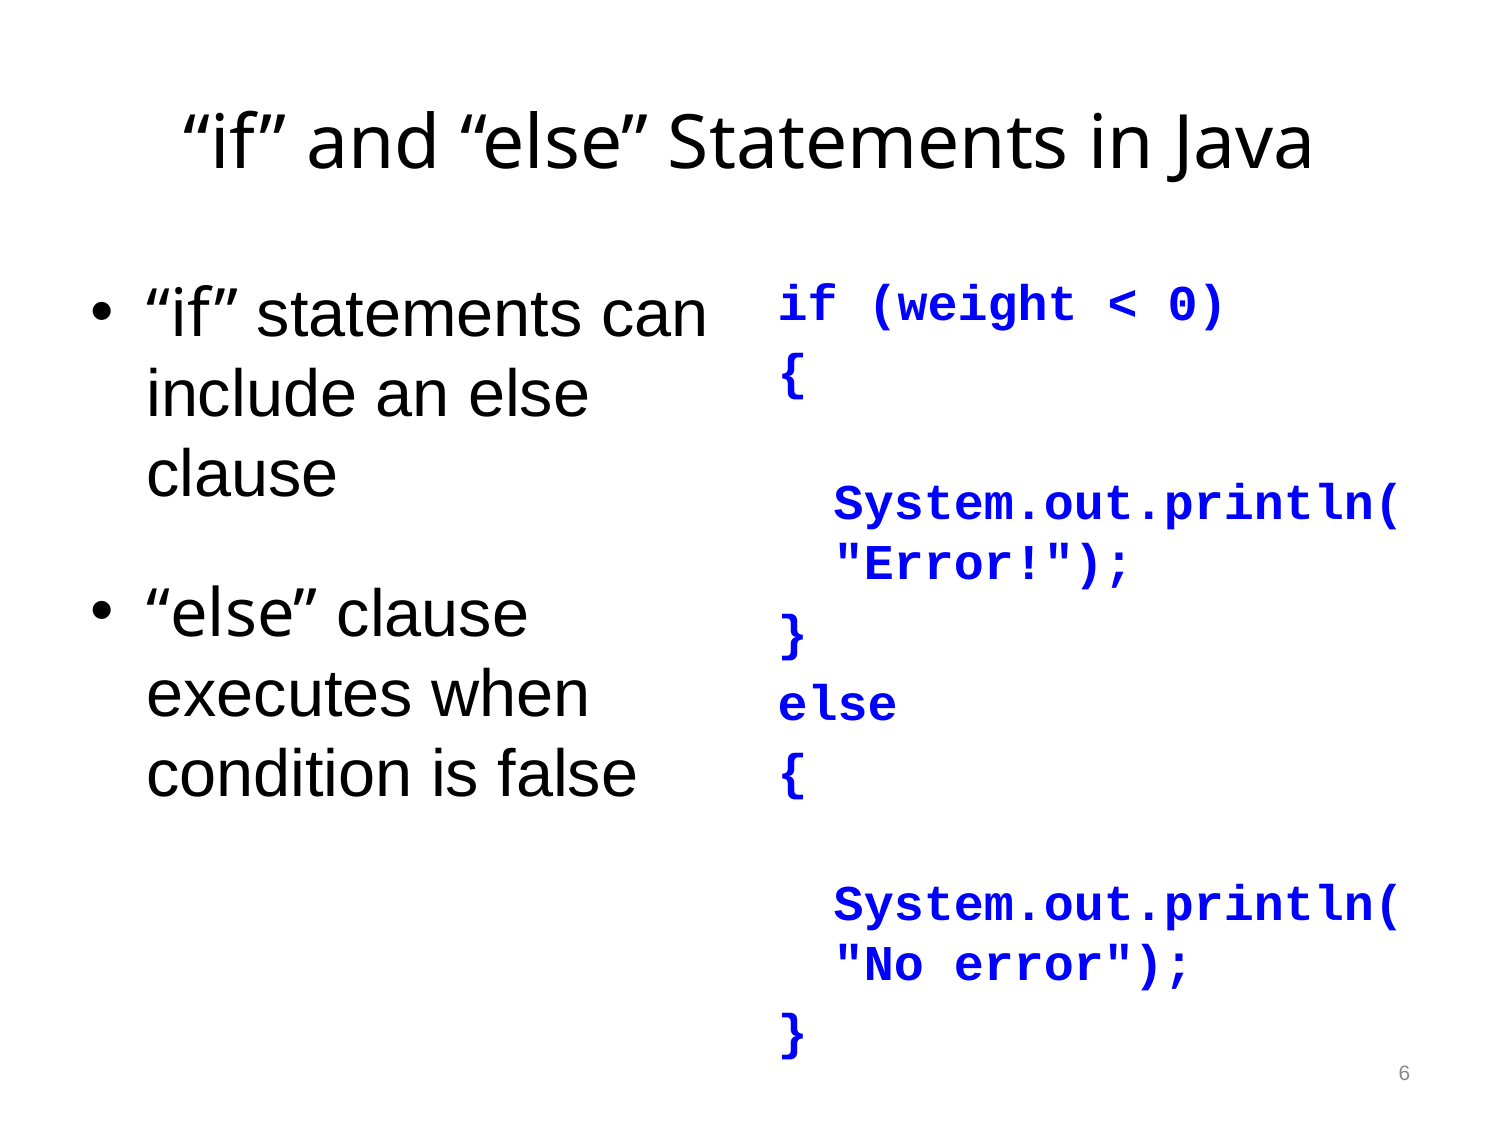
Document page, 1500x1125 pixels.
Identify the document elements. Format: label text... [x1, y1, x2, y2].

list if (weight < 0) { System.out.println("Error!"); } else { System.out.println("No error"); } [762, 262, 1426, 1013]
title “if” and “else” Statements in Java [75, 45, 1425, 233]
list “if” statements can include an else clause “else” clause executes when condition is false [75, 262, 738, 1013]
slide_number 6 [1341, 1027, 1425, 1118]
